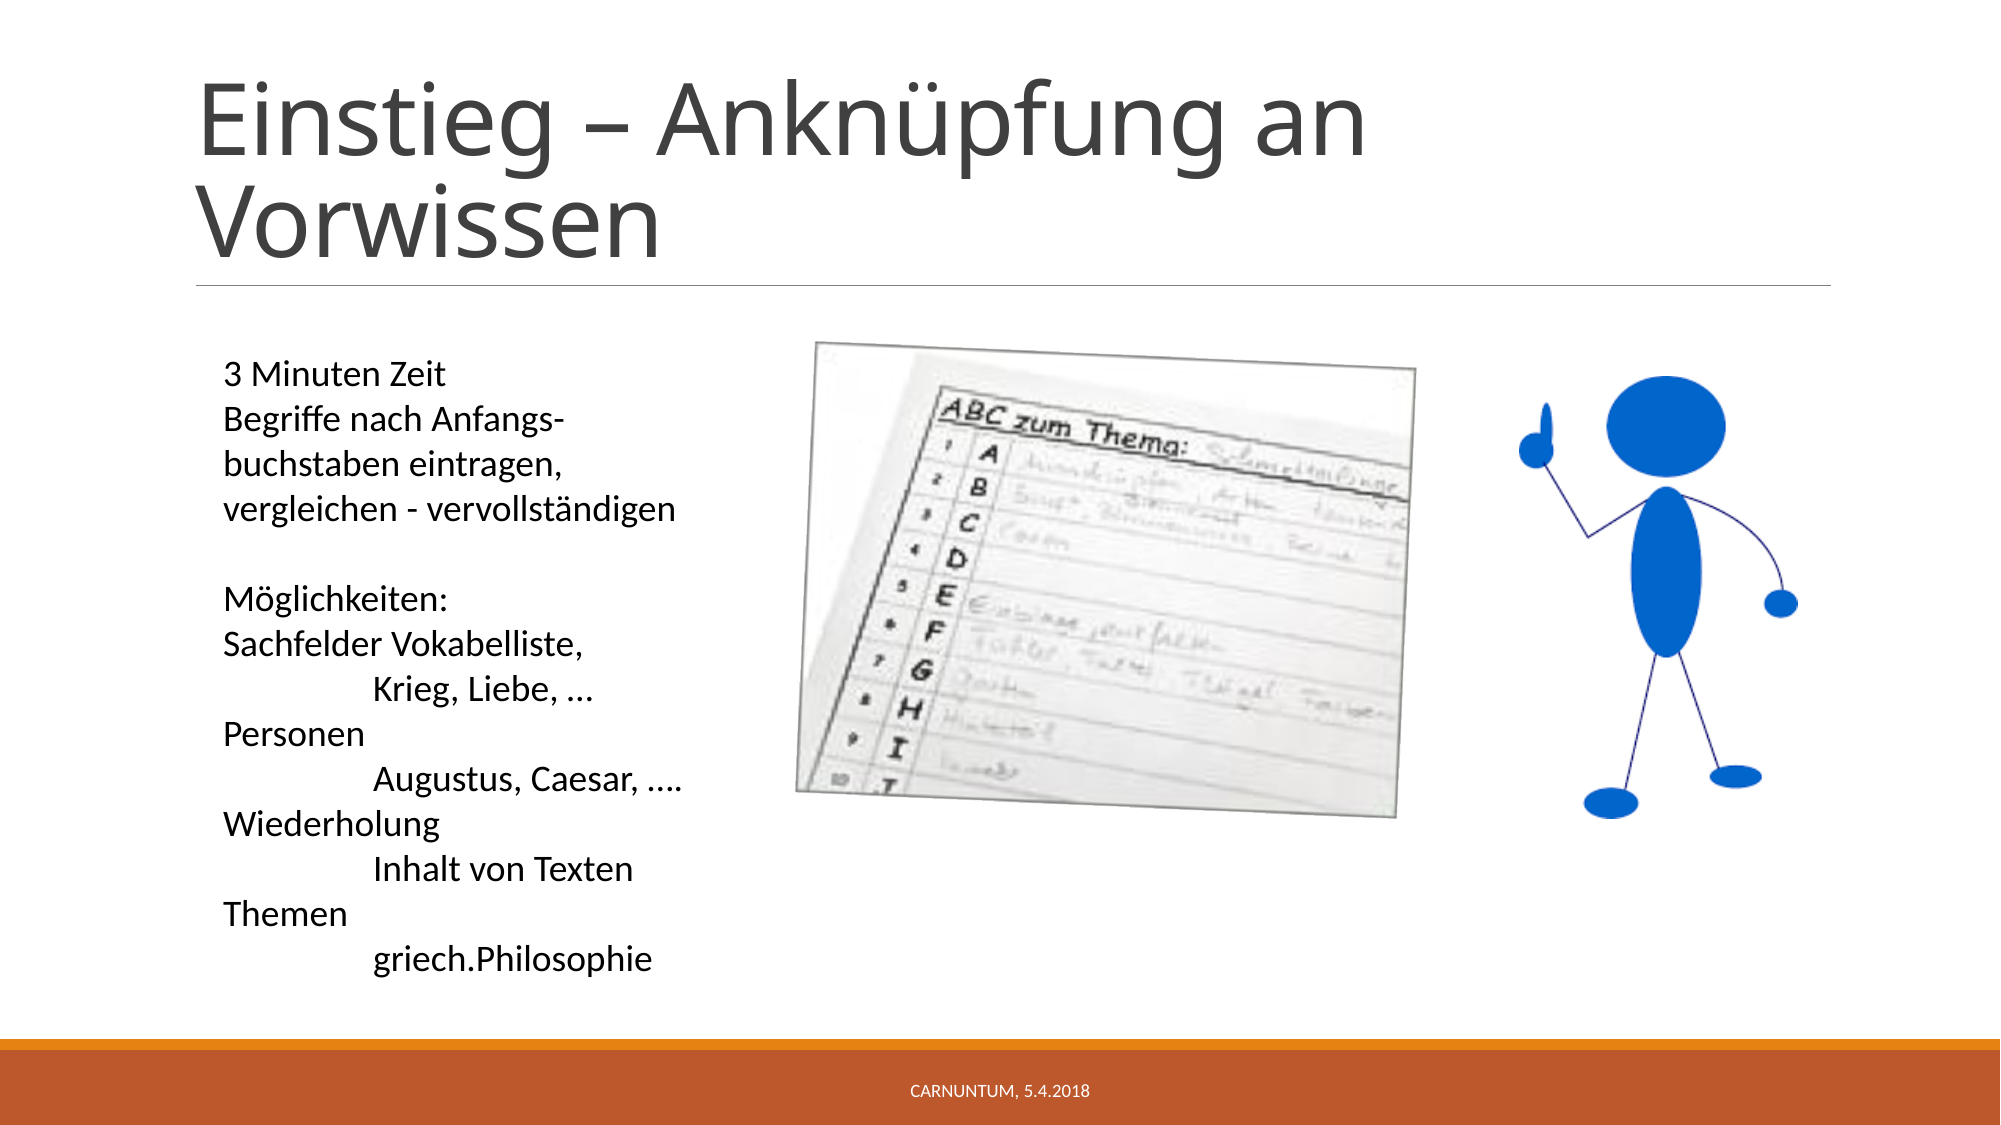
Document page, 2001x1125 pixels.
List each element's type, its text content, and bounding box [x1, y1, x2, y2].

picture [1518, 376, 1798, 820]
picture [1160, 807, 1396, 818]
title Einstieg – Anknüpfung an Vorwissen [180, 47, 1830, 285]
picture [1408, 368, 1416, 531]
picture [816, 342, 1045, 353]
text_box 3 Minuten Zeit Begriffe nach Anfangs-buchstaben eintragen, vergleichen - vervollständigen Möglichkeiten: Sachfelder Vokabelliste, Krieg, Liebe, … Personen Augustus, Caesar, …. Wiederholung Inhalt von Texten Themen griech.Philosophie [208, 341, 738, 1077]
picture [796, 648, 803, 792]
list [803, 353, 1408, 807]
footer Carnuntum, 5.4.2018 [604, 1059, 1396, 1120]
